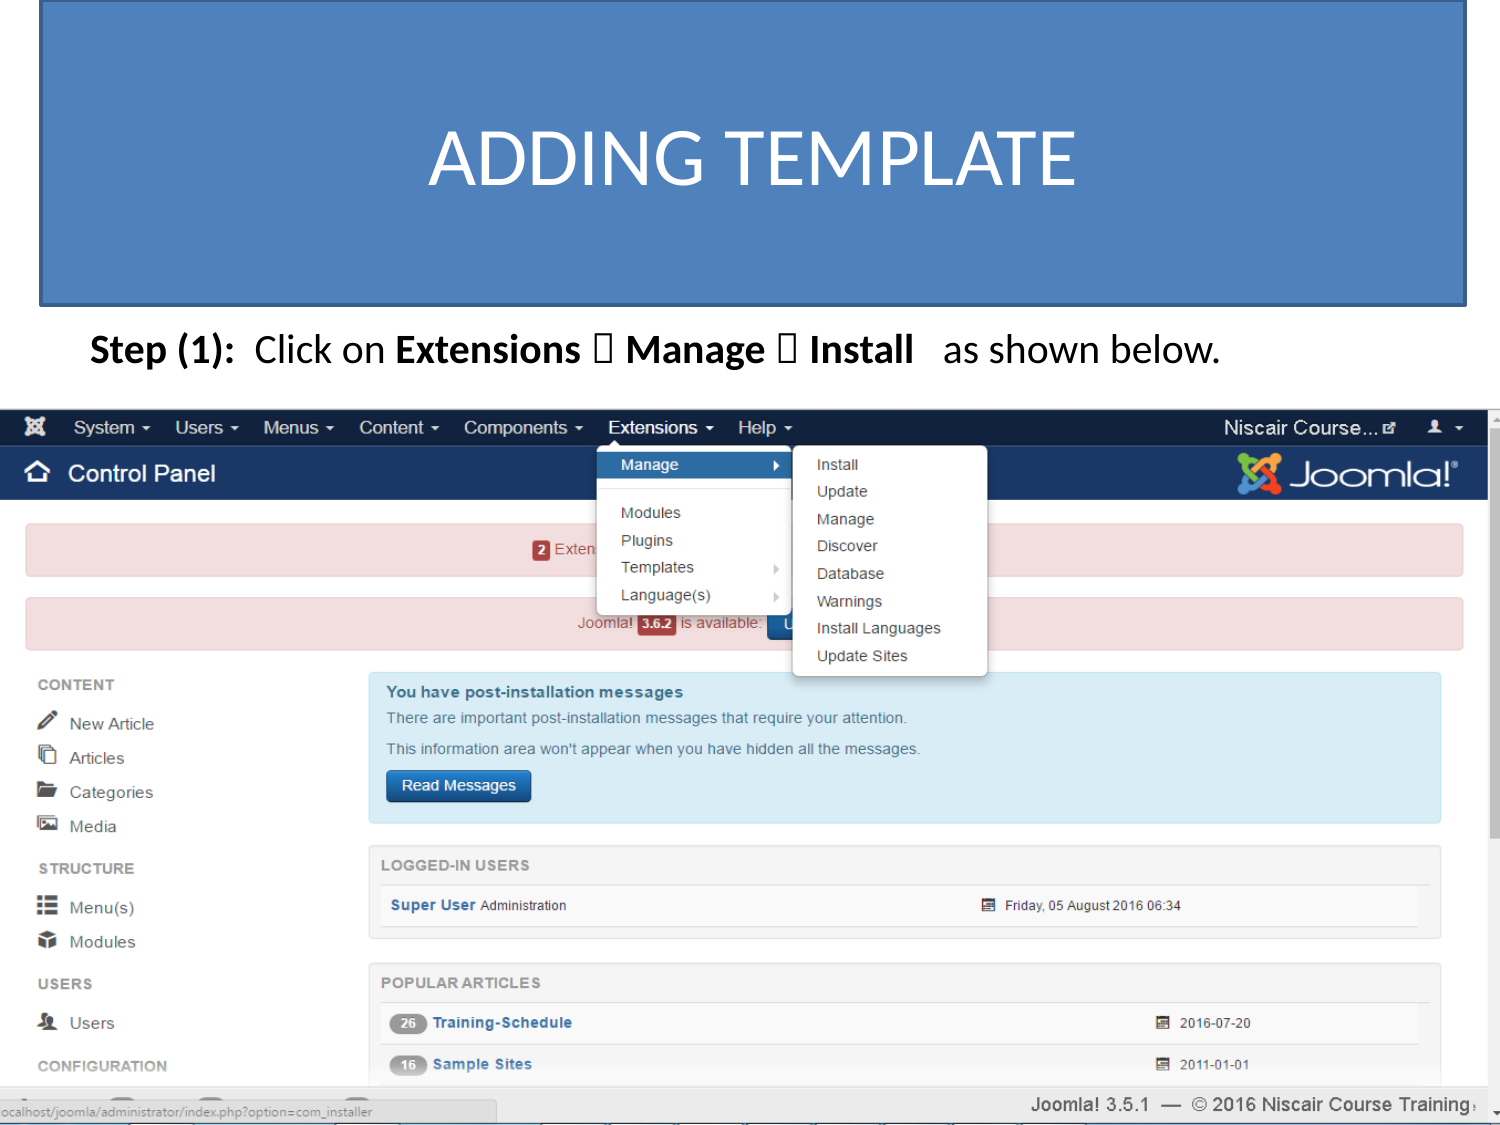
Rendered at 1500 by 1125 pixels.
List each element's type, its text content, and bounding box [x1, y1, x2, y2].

title ADDING TEMPLATE [39, 0, 1467, 307]
list Step (1): Click on Extensions  Manage  Install as shown below. [75, 314, 1425, 407]
picture [0, 408, 1500, 1125]
